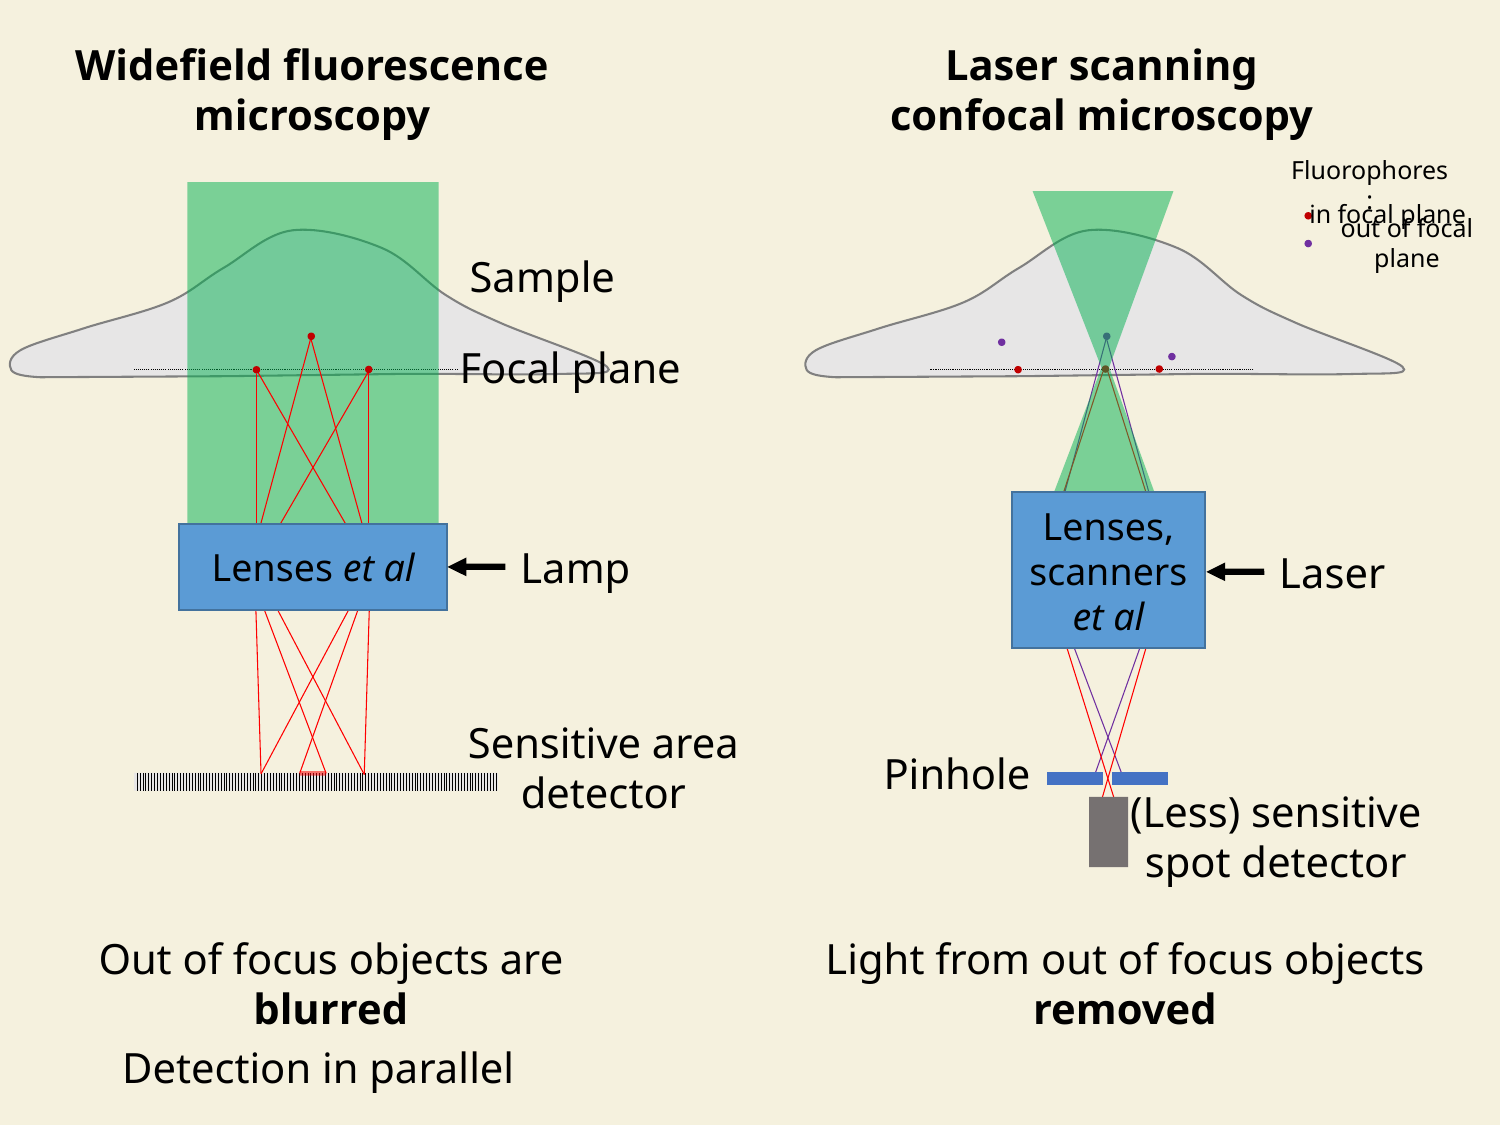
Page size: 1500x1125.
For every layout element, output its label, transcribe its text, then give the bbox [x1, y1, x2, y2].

text_box Lenses, scanners et al [1011, 491, 1206, 649]
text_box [1052, 600, 1118, 810]
text_box Pinhole [819, 729, 1096, 816]
text_box Light from out of focus objects removed [749, 940, 1500, 1026]
text_box (Less) sensitive spot detector [1104, 793, 1447, 879]
text_box [1121, 239, 1406, 376]
text_box [1013, 364, 1023, 369]
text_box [1107, 340, 1169, 562]
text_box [447, 538, 627, 596]
text_box [1088, 810, 1129, 868]
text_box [1275, 159, 1500, 268]
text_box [1106, 368, 1157, 525]
text_box [1169, 351, 1177, 362]
text_box [804, 244, 1087, 379]
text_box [1045, 571, 1095, 774]
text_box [1118, 610, 1157, 778]
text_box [1095, 568, 1169, 774]
text_box Widefield fluorescence microscopy [0, 10, 624, 168]
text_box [9, 182, 775, 810]
text_box Laser scanning confocal microscopy [841, 45, 1362, 132]
text_box [996, 337, 1007, 348]
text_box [1045, 336, 1107, 565]
text_box Out of focus objects are blurred [9, 940, 652, 1026]
text_box [1031, 190, 1175, 340]
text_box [1206, 543, 1386, 600]
text_box Detection in parallel [72, 1026, 564, 1110]
text_box [1013, 370, 1023, 375]
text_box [1097, 779, 1157, 813]
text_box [1053, 371, 1103, 523]
